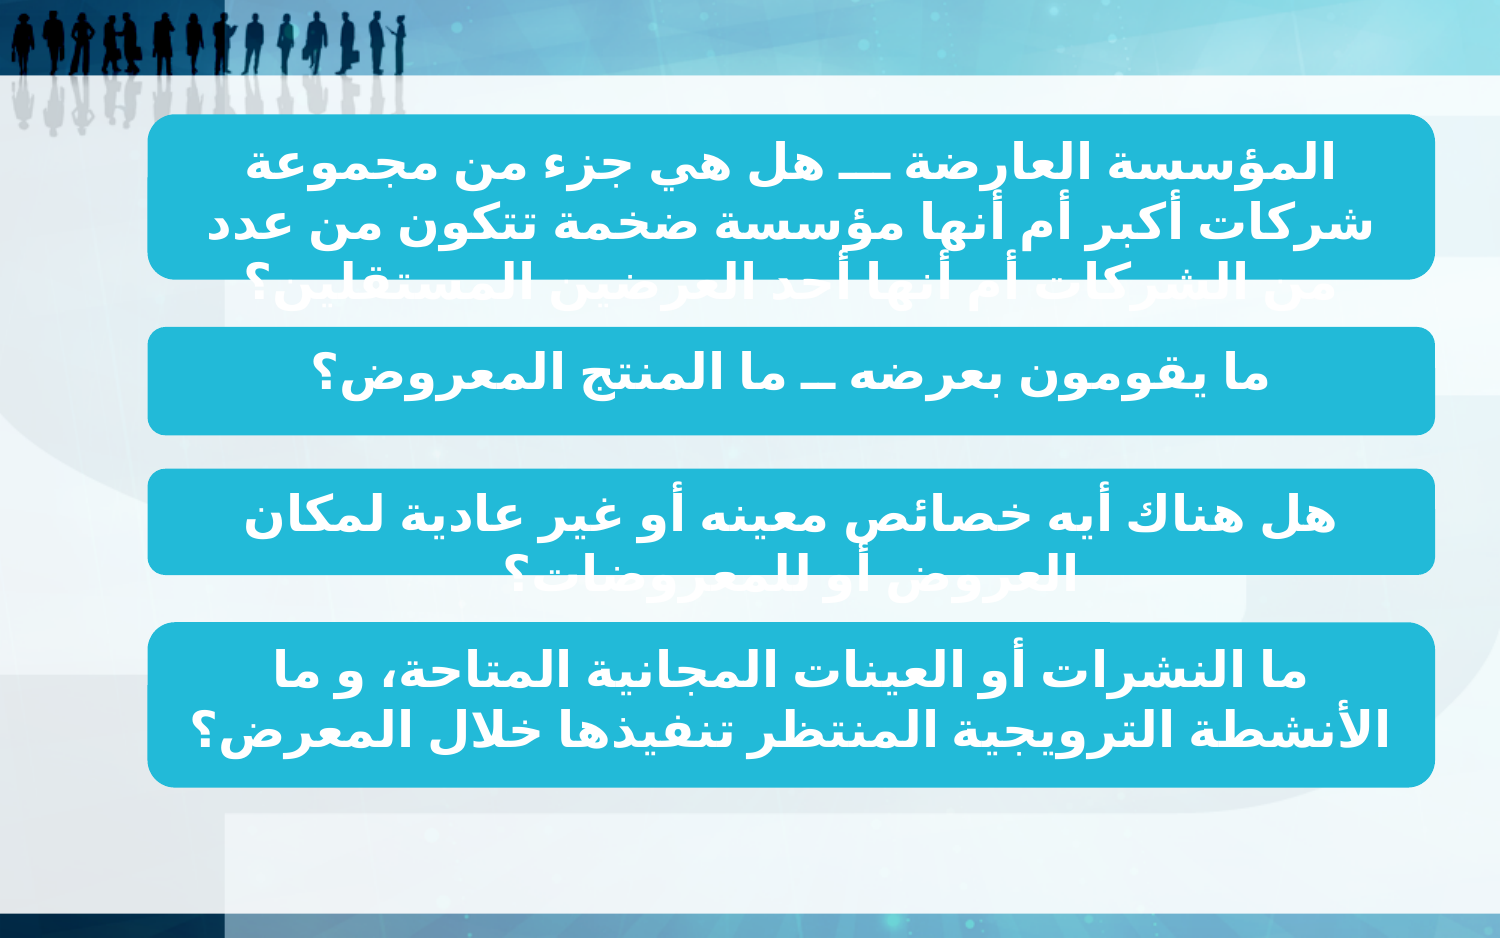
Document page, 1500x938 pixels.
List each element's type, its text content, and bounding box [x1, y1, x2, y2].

text_box ما النشرات أو العينات المجانية المتاحة، و ما الأنشطة الترويجية المنتظر تنفيذها خلال المعرض؟ [147, 622, 1436, 788]
text_box هل هناك أيه خصائص معينه أو غير عادية لمكان العروض أو للمعروضات؟ [147, 468, 1436, 576]
text_box ما يقومون بعرضه ــ ما المنتج المعروض؟ [147, 326, 1436, 436]
text_box المؤسسة العارضة ـــ هل هي جزء من مجموعة شركات أكبر أم أنها مؤسسة ضخمة تتكون من عدد من الشركات أم أنها أحد العرضين المستقلين؟ [147, 114, 1436, 280]
picture [0, 0, 1500, 938]
